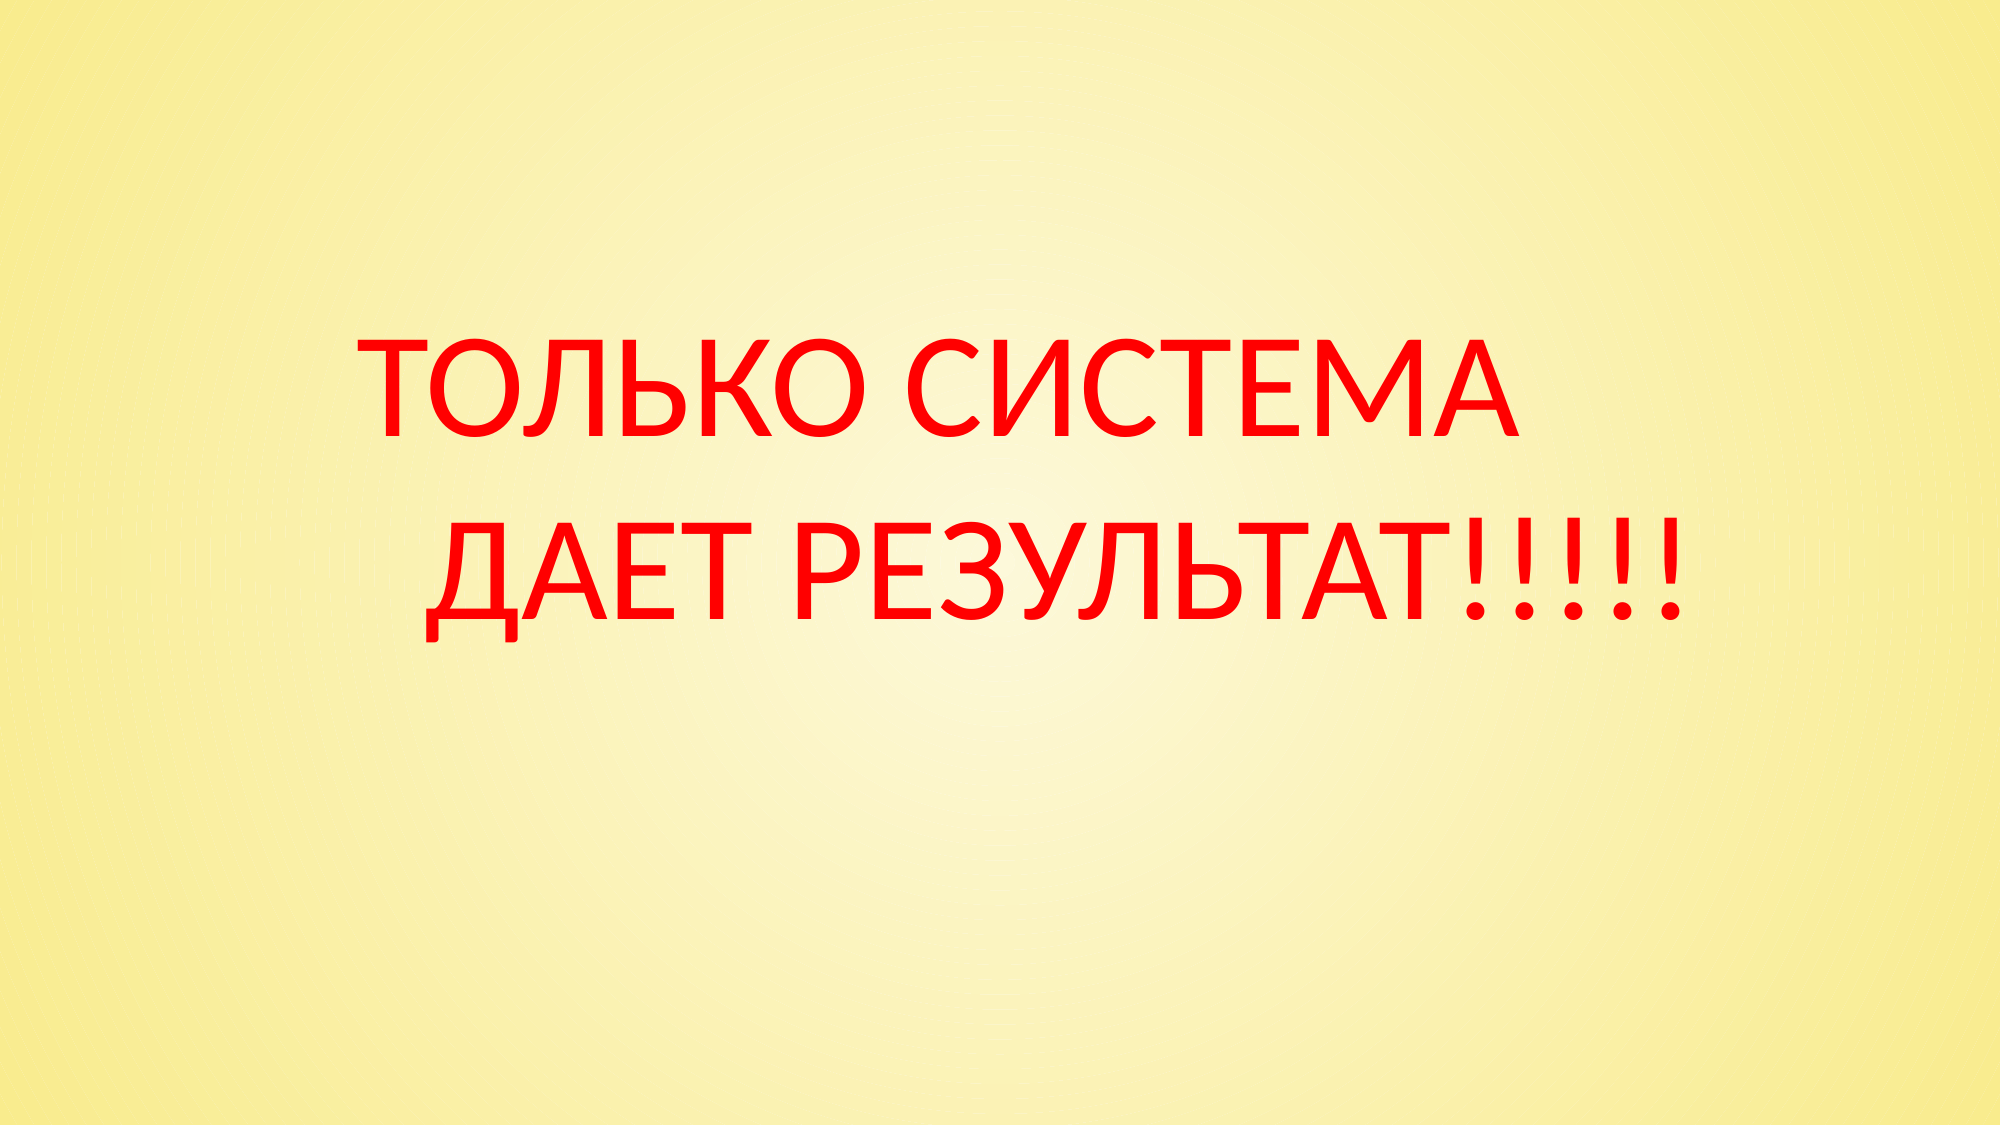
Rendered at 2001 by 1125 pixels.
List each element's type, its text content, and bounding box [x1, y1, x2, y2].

list ТОЛЬКО СИСТЕМА ДАЕТ РЕЗУЛЬТАТ!!!!! [137, 299, 1863, 1014]
